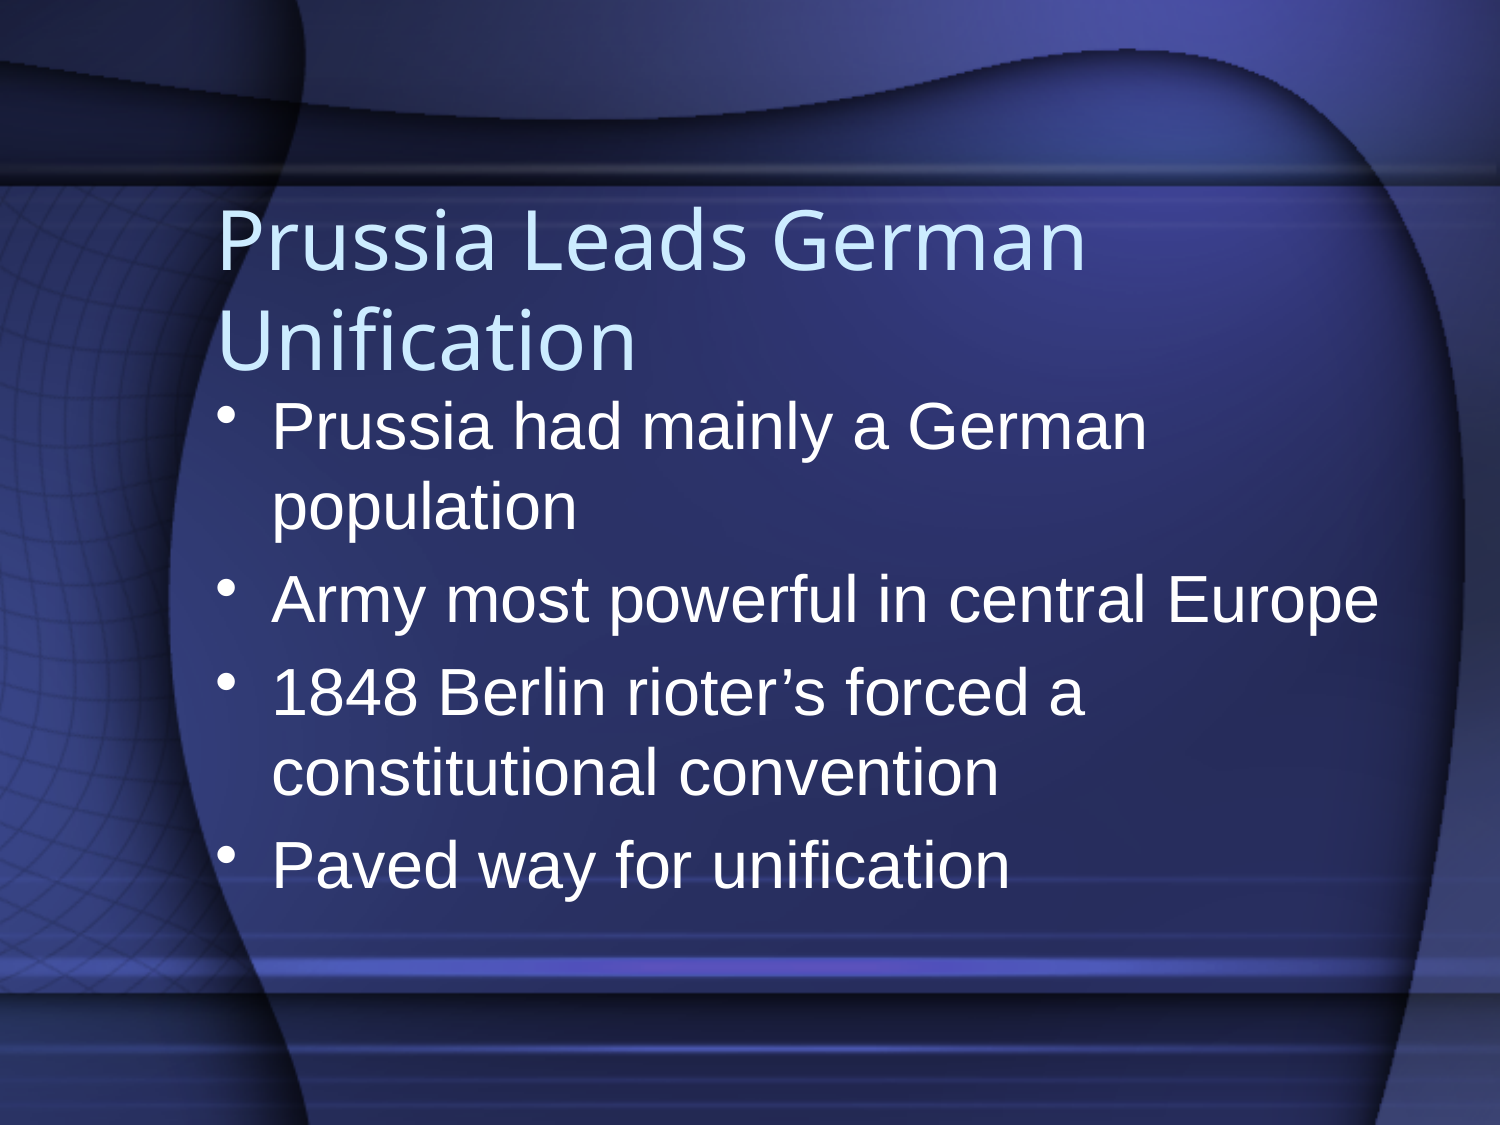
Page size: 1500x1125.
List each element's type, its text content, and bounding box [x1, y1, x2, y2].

picture [0, 0, 1500, 1125]
title Prussia Leads German Unification [199, 212, 1463, 363]
list Prussia had mainly a German population Army most powerful in central Europe 1848 Berlin rioter’s forced a constitutional convention Paved way for unification [199, 374, 1463, 1026]
